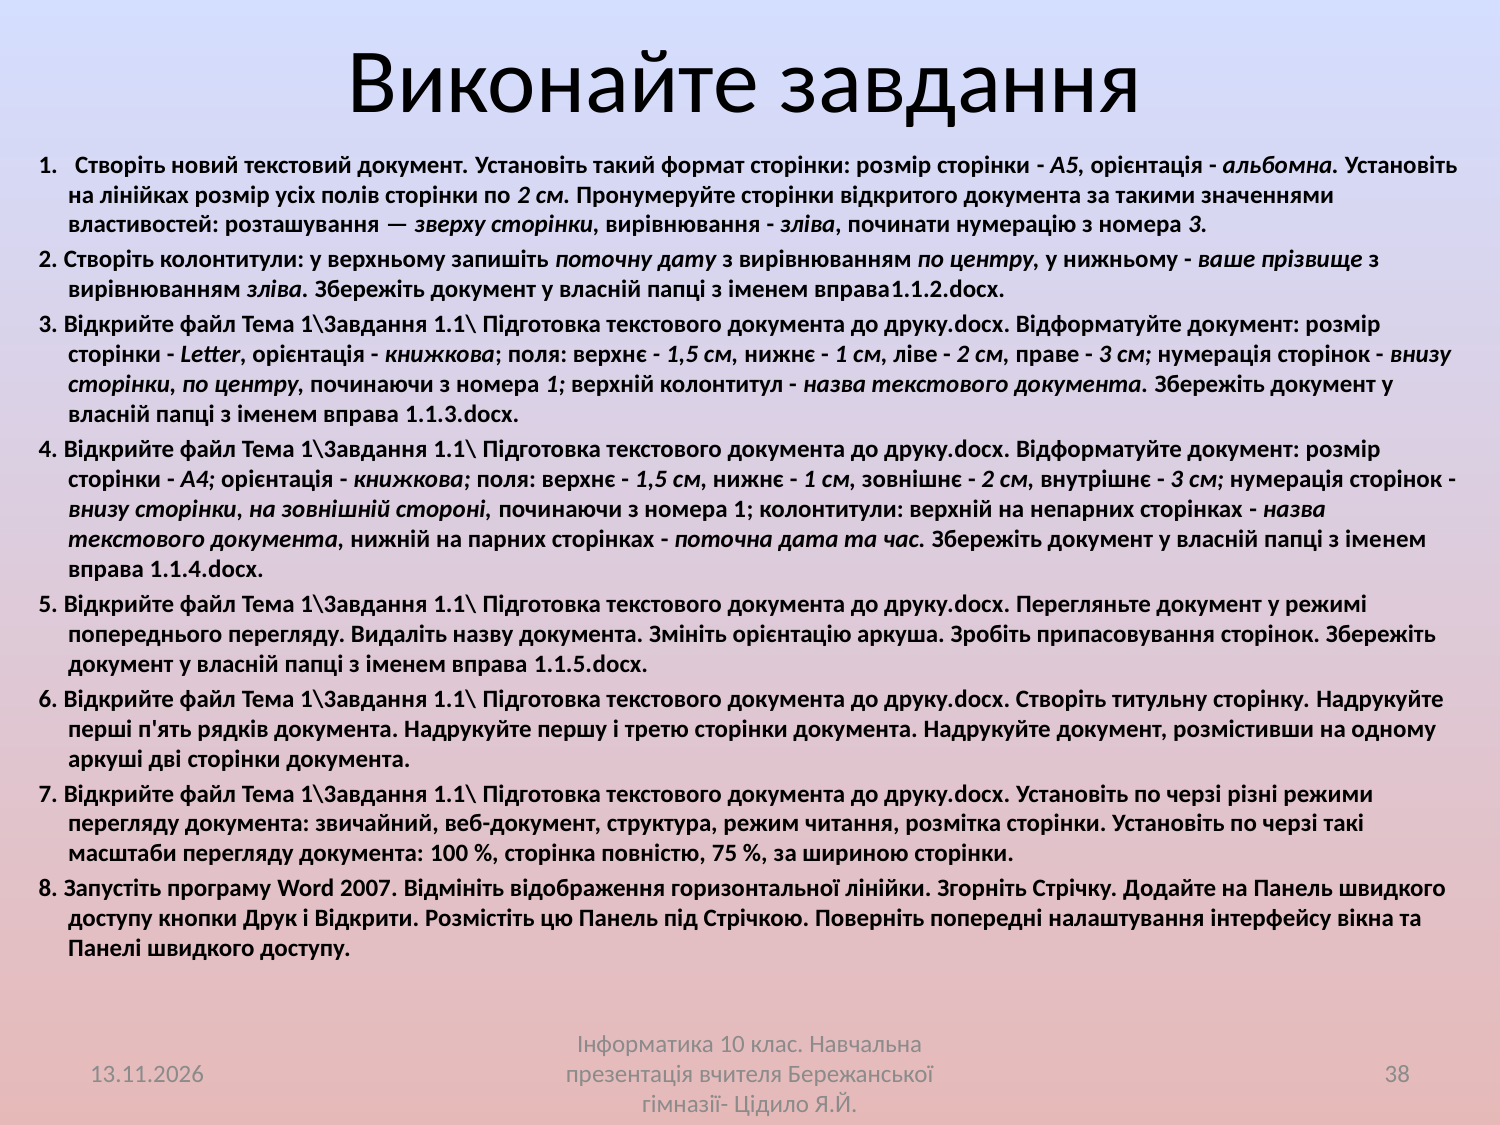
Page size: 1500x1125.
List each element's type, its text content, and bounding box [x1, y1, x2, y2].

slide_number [75, 1042, 425, 1103]
list 1. Створіть новий текстовий документ. Установіть такий формат сторінки: розмір сторінки - А5, орієнтація - альбомна. Установіть на лінійках розмір усіх полів сторінки по 2 см. Пронумеруйте сторінки відкритого документа за такими значеннями властивостей: розташування — зверху сторінки, вирівнювання - зліва, починати нумерацію з номера 3. 2. Створіть колонтитули: у верхньому запишіть поточну дату з вирівнюванням по центру, у нижньому - ваше прізвище з вирівнюванням зліва. Збережіть документ у власній папці з іменем вправа1.1.2.docx. 3. Відкрийте файл Тема 1\3авдання 1.1\ Підготовка текстового документа до друку.docx. Відформатуйте документ: розмір сторінки - Letter, орієнтація - книжкова; поля: верхнє - 1,5 см, нижнє - 1 см, ліве - 2 см, праве - 3 см; нумерація сторінок - внизу сторінки, по центру, починаючи з номера 1; верхній колонтитул - назва текстового документа. Збережіть документ у власній папці з іменем вправа 1.1.3.docx. 4. Відкрийте файл Тема 1\3авдання 1.1\ Підготовка текстового документа до друку.docx. Відформатуйте документ: розмір сторінки - А4; орієнтація - книжкова; поля: верхнє - 1,5 см, нижнє - 1 см, зовнішнє - 2 см, внутрішнє - 3 см; нумерація сторінок - внизу сторінки, на зовнішній стороні, починаючи з номера 1; колонтитули: верхній на непарних сторінках - назва текстового документа, нижній на парних сторінках - поточна дата та час. Збережіть документ у власній папці з іменем вправа 1.1.4.docx. 5. Відкрийте файл Тема 1\3авдання 1.1\ Підготовка текстового документа до друку.docx. Перегляньте документ у режимі попереднього перегляду. Видаліть назву документа. Змініть орієнтацію аркуша. Зробіть припасовування сторінок. Збережіть документ у власній папці з іменем вправа 1.1.5.docx. 6. Відкрийте файл Тема 1\3авдання 1.1\ Підготовка текстового документа до друку.docx. Створіть титульну сторінку. Надрукуйте перші п'ять рядків документа. Надрукуйте першу і третю сторінки документа. Надрукуйте документ, розмістивши на одному аркуші дві сторінки документа. 7. Відкрийте файл Тема 1\3авдання 1.1\ Підготовка текстового документа до друку.docx. Установіть по черзі різні режими перегляду документа: звичайний, веб-документ, структура, режим читання, розмітка сторінки. Установіть по черзі такі масштаби перегляду документа: 100 %, сторінка повністю, 75 %, за шириною сторінки. 8. Запустіть програму Word 2007. Відмініть відображення горизонтальної лінійки. Згорніть Стрічку. Додайте на Панель швидкого доступу кнопки Друк і Відкрити. Розмістіть цю Панель під Стрічкою. Поверніть попередні налаштування інтерфейсу вікна та Панелі швидкого доступу. [23, 140, 1477, 1005]
title Виконайте завдання [70, 0, 1421, 140]
footer Інформатика 10 клас. Навчальна презентація вчителя Бережанської гімназії- Цідило Я.Й. [512, 1042, 988, 1103]
slide_number 38 [1074, 1042, 1425, 1103]
